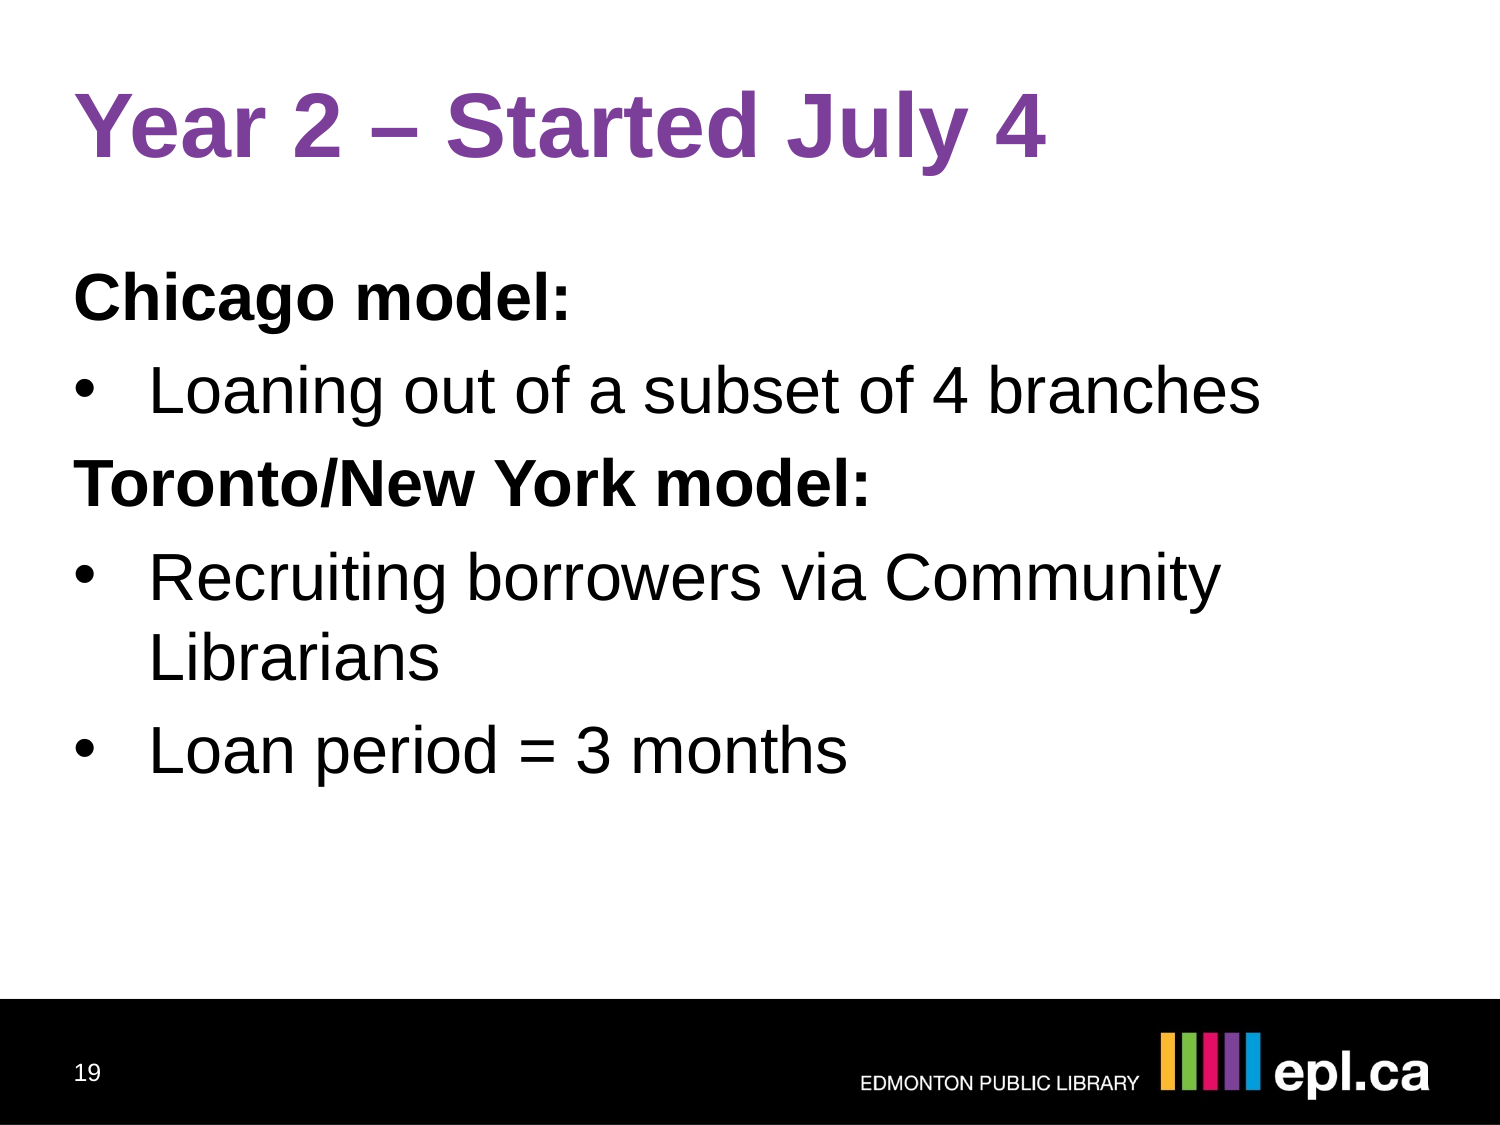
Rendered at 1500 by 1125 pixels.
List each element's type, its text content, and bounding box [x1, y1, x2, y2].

slide_number 19 [58, 1041, 409, 1102]
list Chicago model: Loaning out of a subset of 4 branches Toronto/New York model: Recruiting borrowers via Community Librarians Loan period = 3 months [58, 246, 1430, 914]
picture [0, 0, 1500, 1125]
list Year 2 – Started July 4 [58, 58, 1430, 246]
